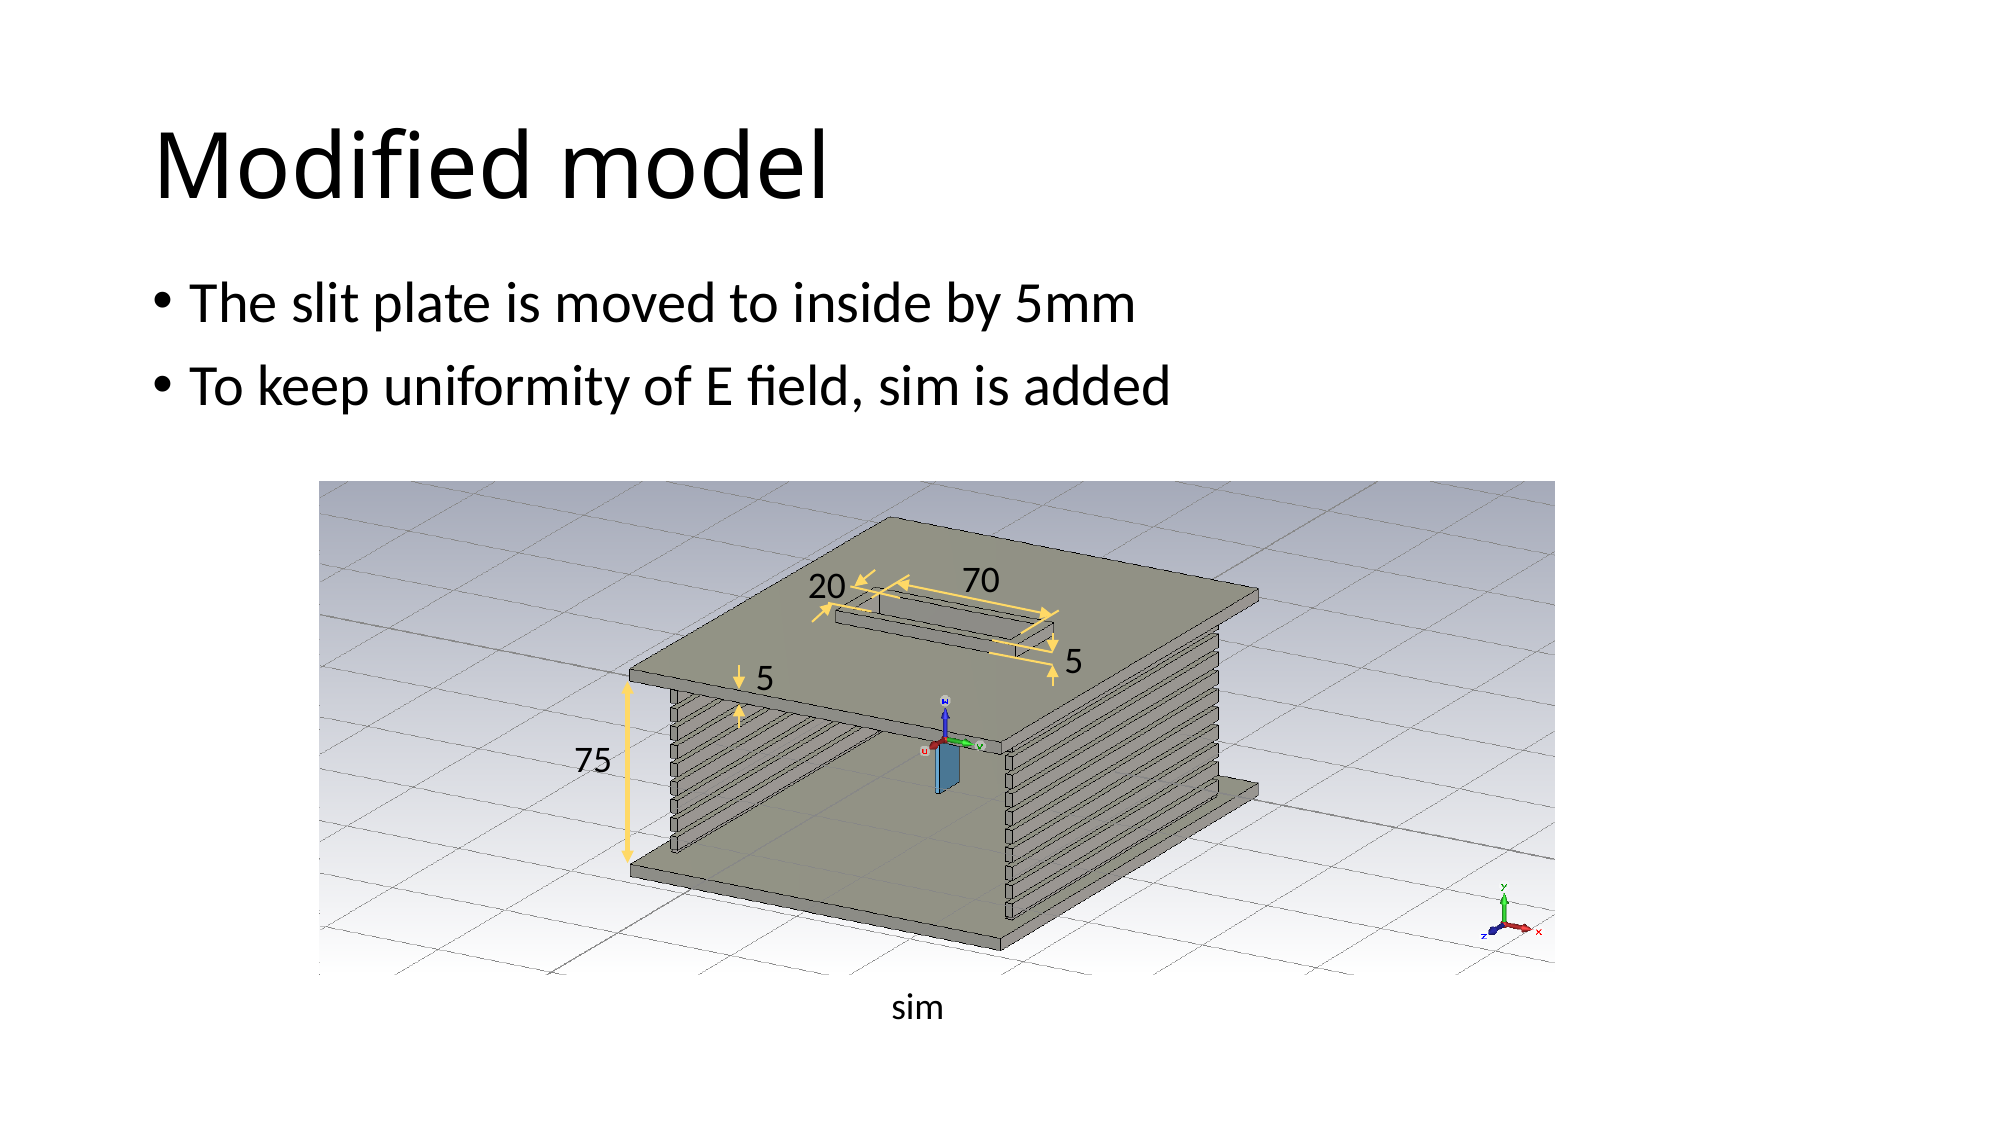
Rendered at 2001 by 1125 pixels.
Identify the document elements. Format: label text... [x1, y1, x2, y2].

title Modified model [137, 59, 1863, 264]
list The slit plate is moved to inside by 5mm To keep uniformity of E field, sim is added [137, 264, 1863, 429]
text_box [319, 481, 1555, 1035]
